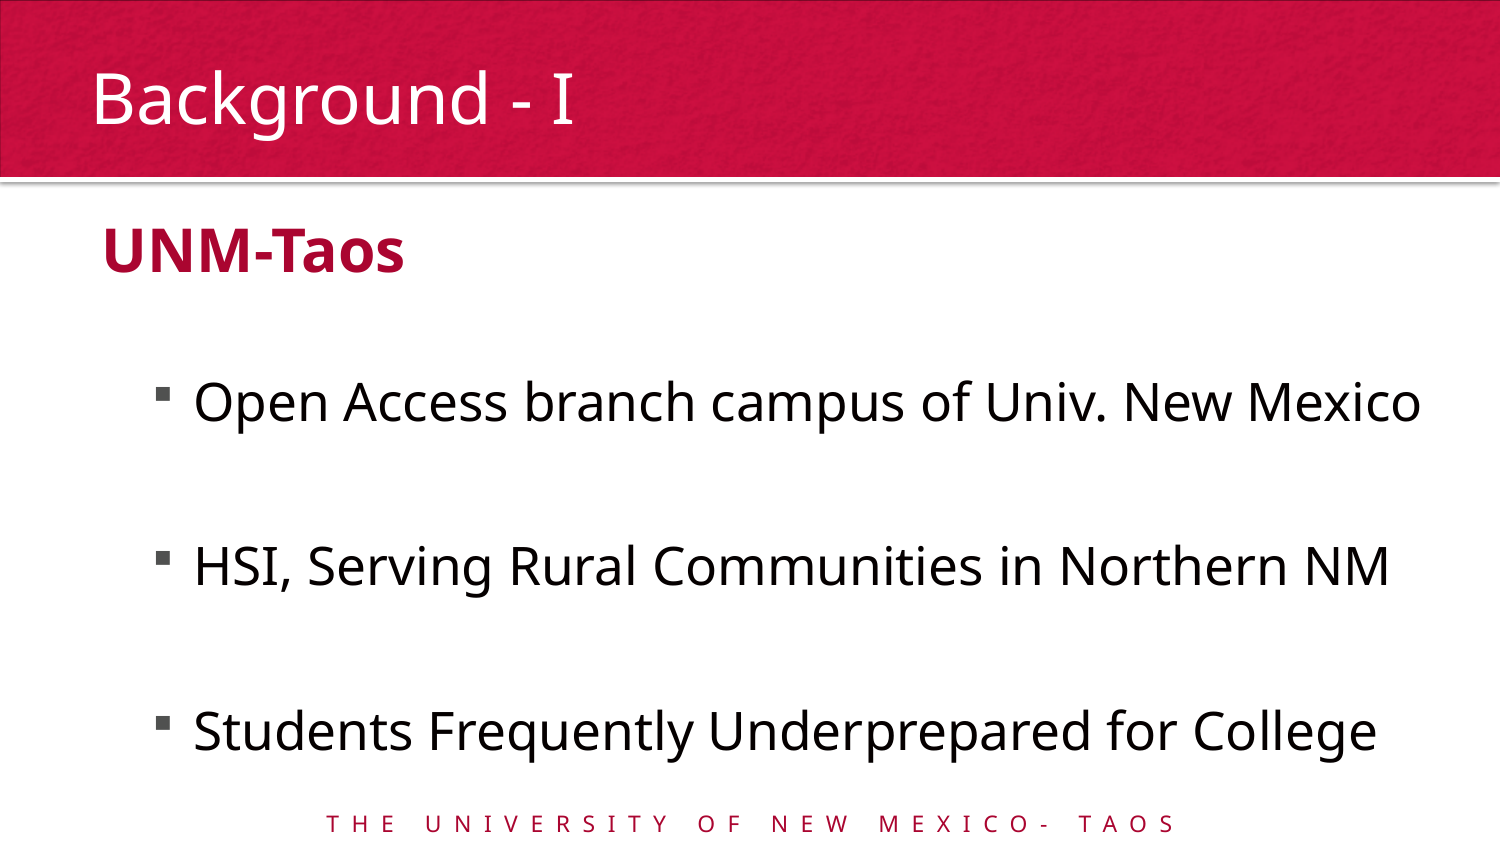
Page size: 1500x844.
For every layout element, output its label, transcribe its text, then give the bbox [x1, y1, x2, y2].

picture [0, 0, 1500, 177]
list UNM-Taos Open Access branch campus of Univ. New Mexico HSI, Serving Rural Communities in Northern NM Students Frequently Underprepared for College [75, 197, 1445, 788]
title Background - I [75, 19, 1425, 174]
